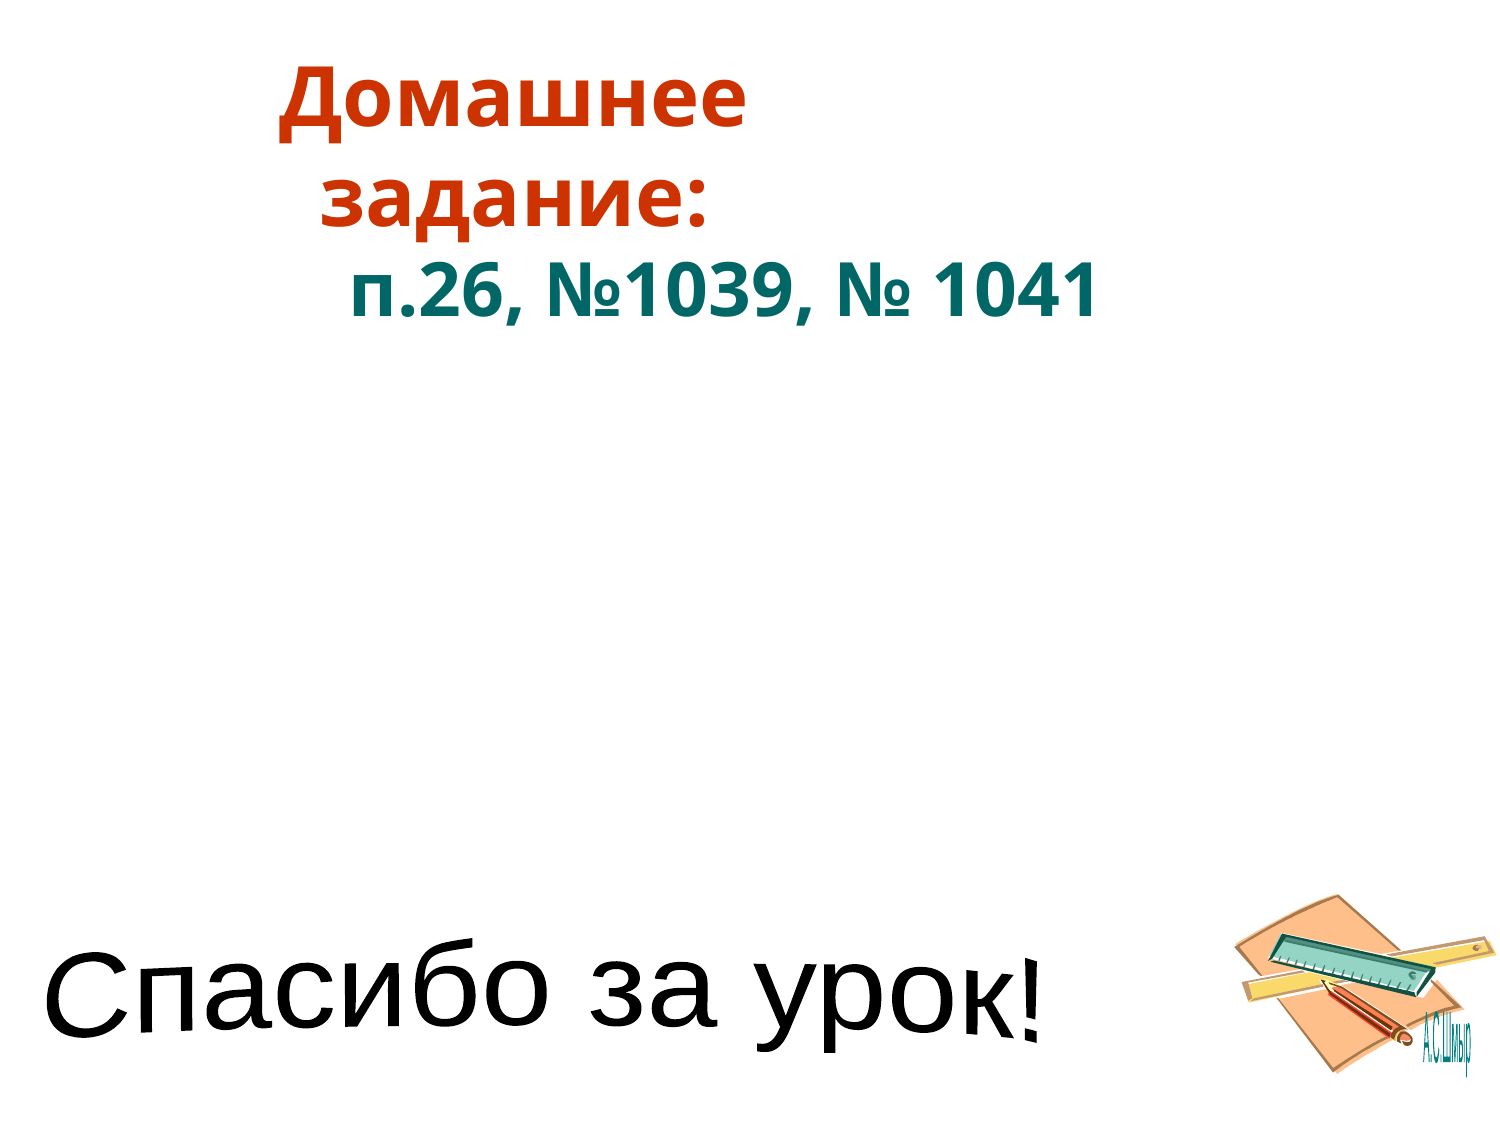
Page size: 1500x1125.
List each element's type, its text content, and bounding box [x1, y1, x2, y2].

text_box п.26, №1039, № 1041 [105, 234, 1348, 340]
title Домашнее задание: [70, 35, 958, 223]
